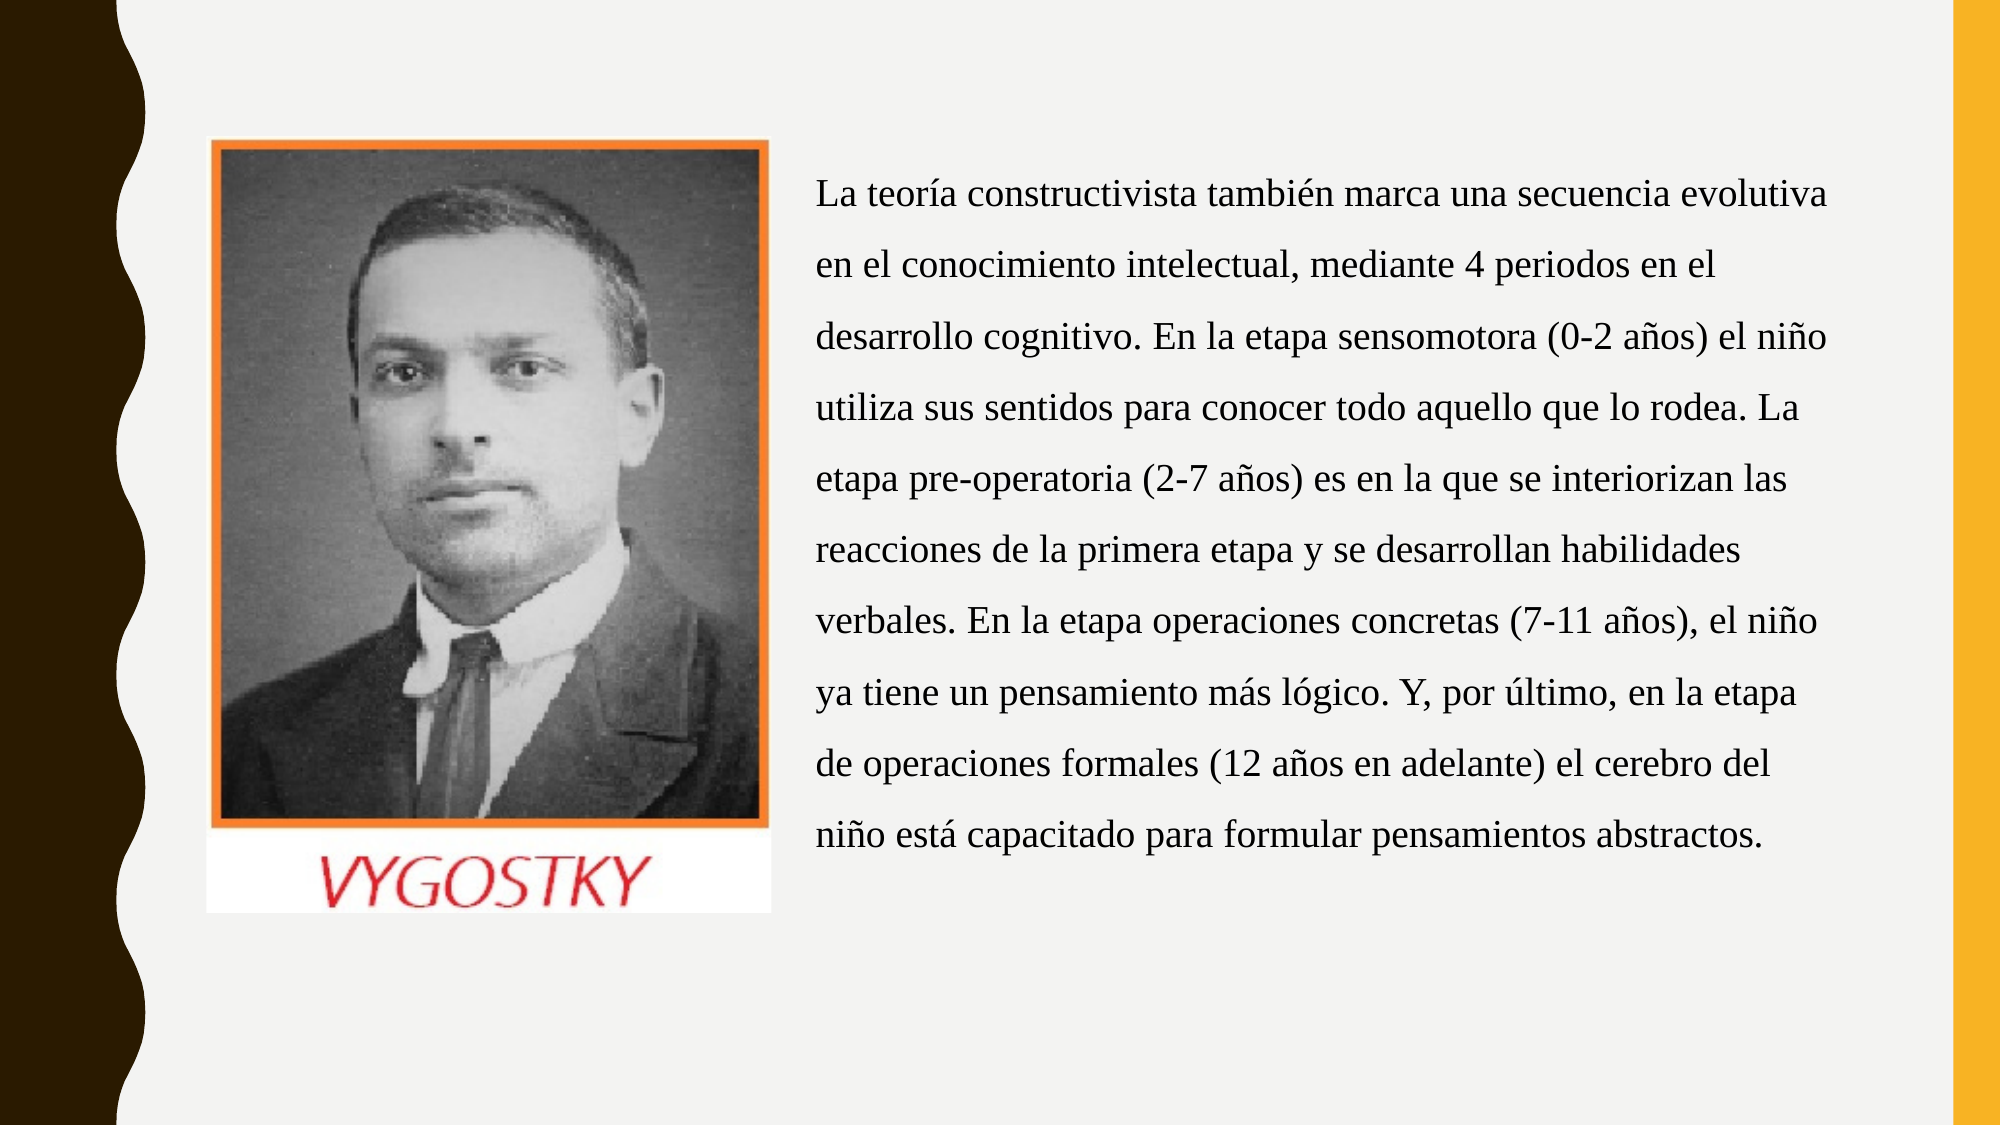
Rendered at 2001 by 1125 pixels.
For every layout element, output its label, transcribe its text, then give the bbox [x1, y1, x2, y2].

picture [206, 135, 772, 913]
text_box La teoría constructivista también marca una secuencia evolutiva en el conocimiento intelectual, mediante 4 periodos en el desarrollo cognitivo. En la etapa sensomotora (0-2 años) el niño utiliza sus sentidos para conocer todo aquello que lo rodea. La etapa pre-operatoria (2-7 años) es en la que se interiorizan las reacciones de la primera etapa y se desarrollan habilidades verbales. En la etapa operaciones concretas (7-11 años), el niño ya tiene un pensamiento más lógico. Y, por último, en la etapa de operaciones formales (12 años en adelante) el cerebro del niño está capacitado para formular pensamientos abstractos. [800, 135, 1844, 863]
